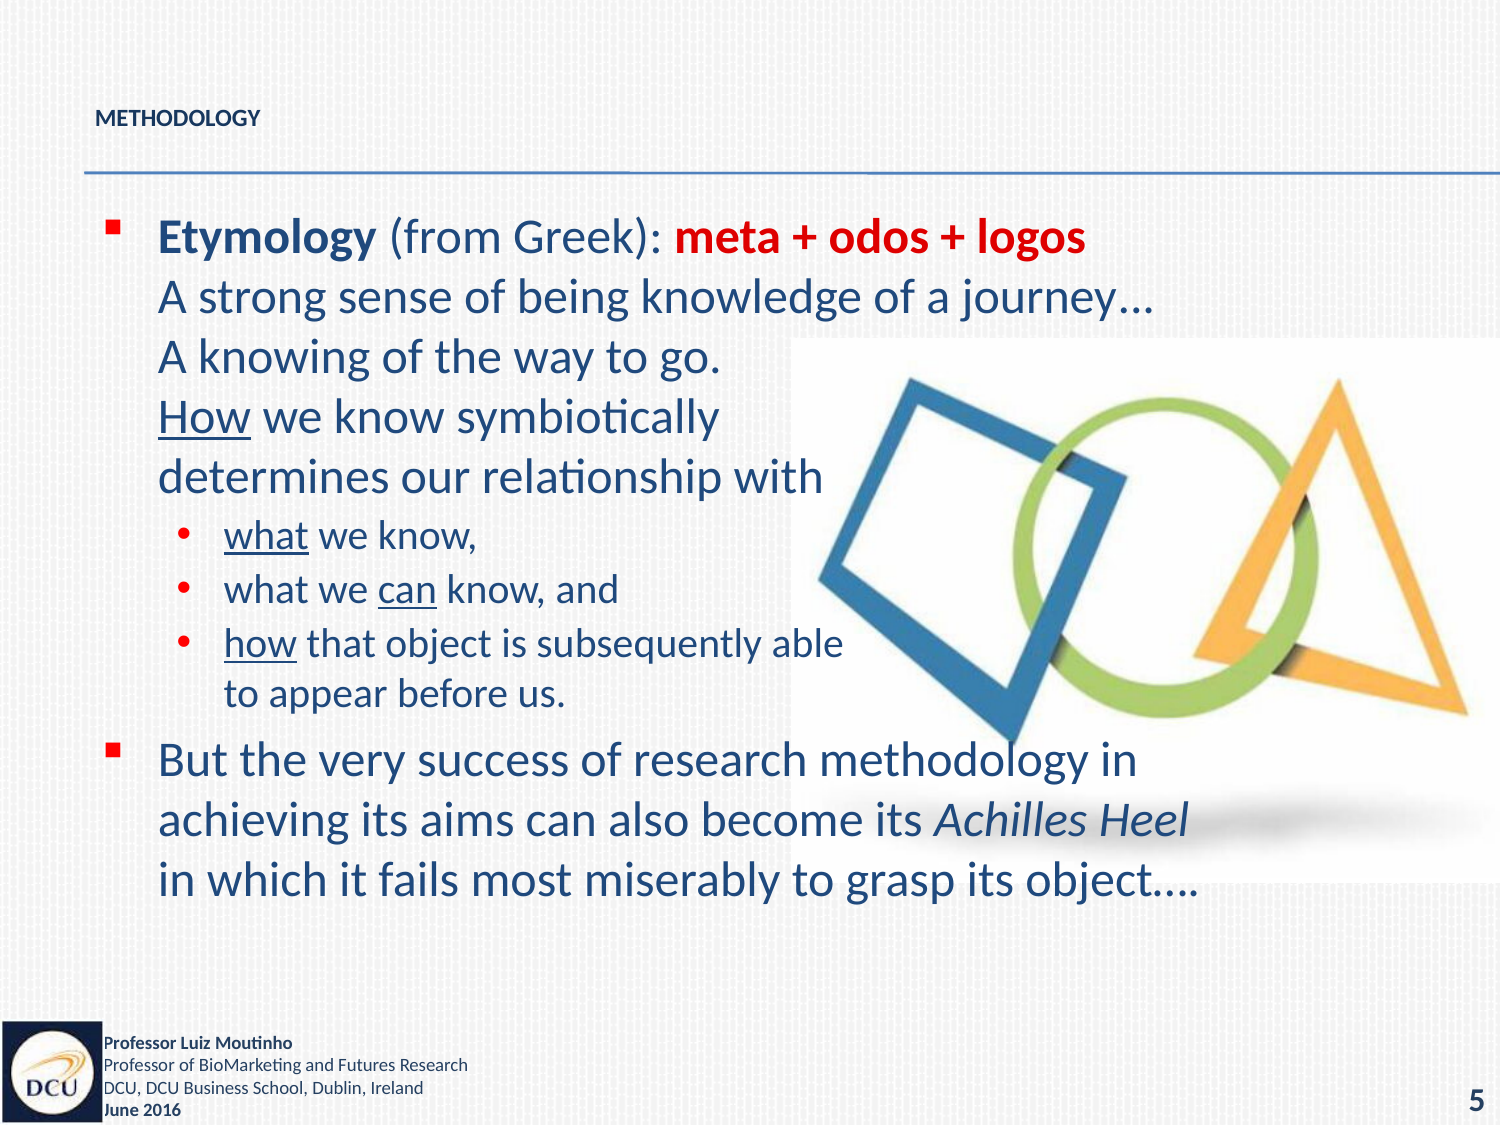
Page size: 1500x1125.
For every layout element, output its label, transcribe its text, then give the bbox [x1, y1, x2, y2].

footer 5 [1411, 1070, 1500, 1125]
picture [790, 337, 1500, 883]
list Etymology (from Greek): meta + odos + logos A strong sense of being knowledge of a journey... A knowing of the way to go. How we know symbiotically determines our relationship with what we know, what we can know, and how that object is subsequently able to appear before us. But the very success of research methodology in achieving its aims can also become its Achilles Heel in which it fails most miserably to grasp its object…. [86, 197, 1247, 953]
footer Professor Luiz Moutinho Professor of BioMarketing and Futures Research DCU, DCU Business School, Dublin, Ireland June 2016 [110, 1023, 564, 1120]
title Methodology [80, 98, 1500, 197]
picture [0, 1019, 106, 1125]
